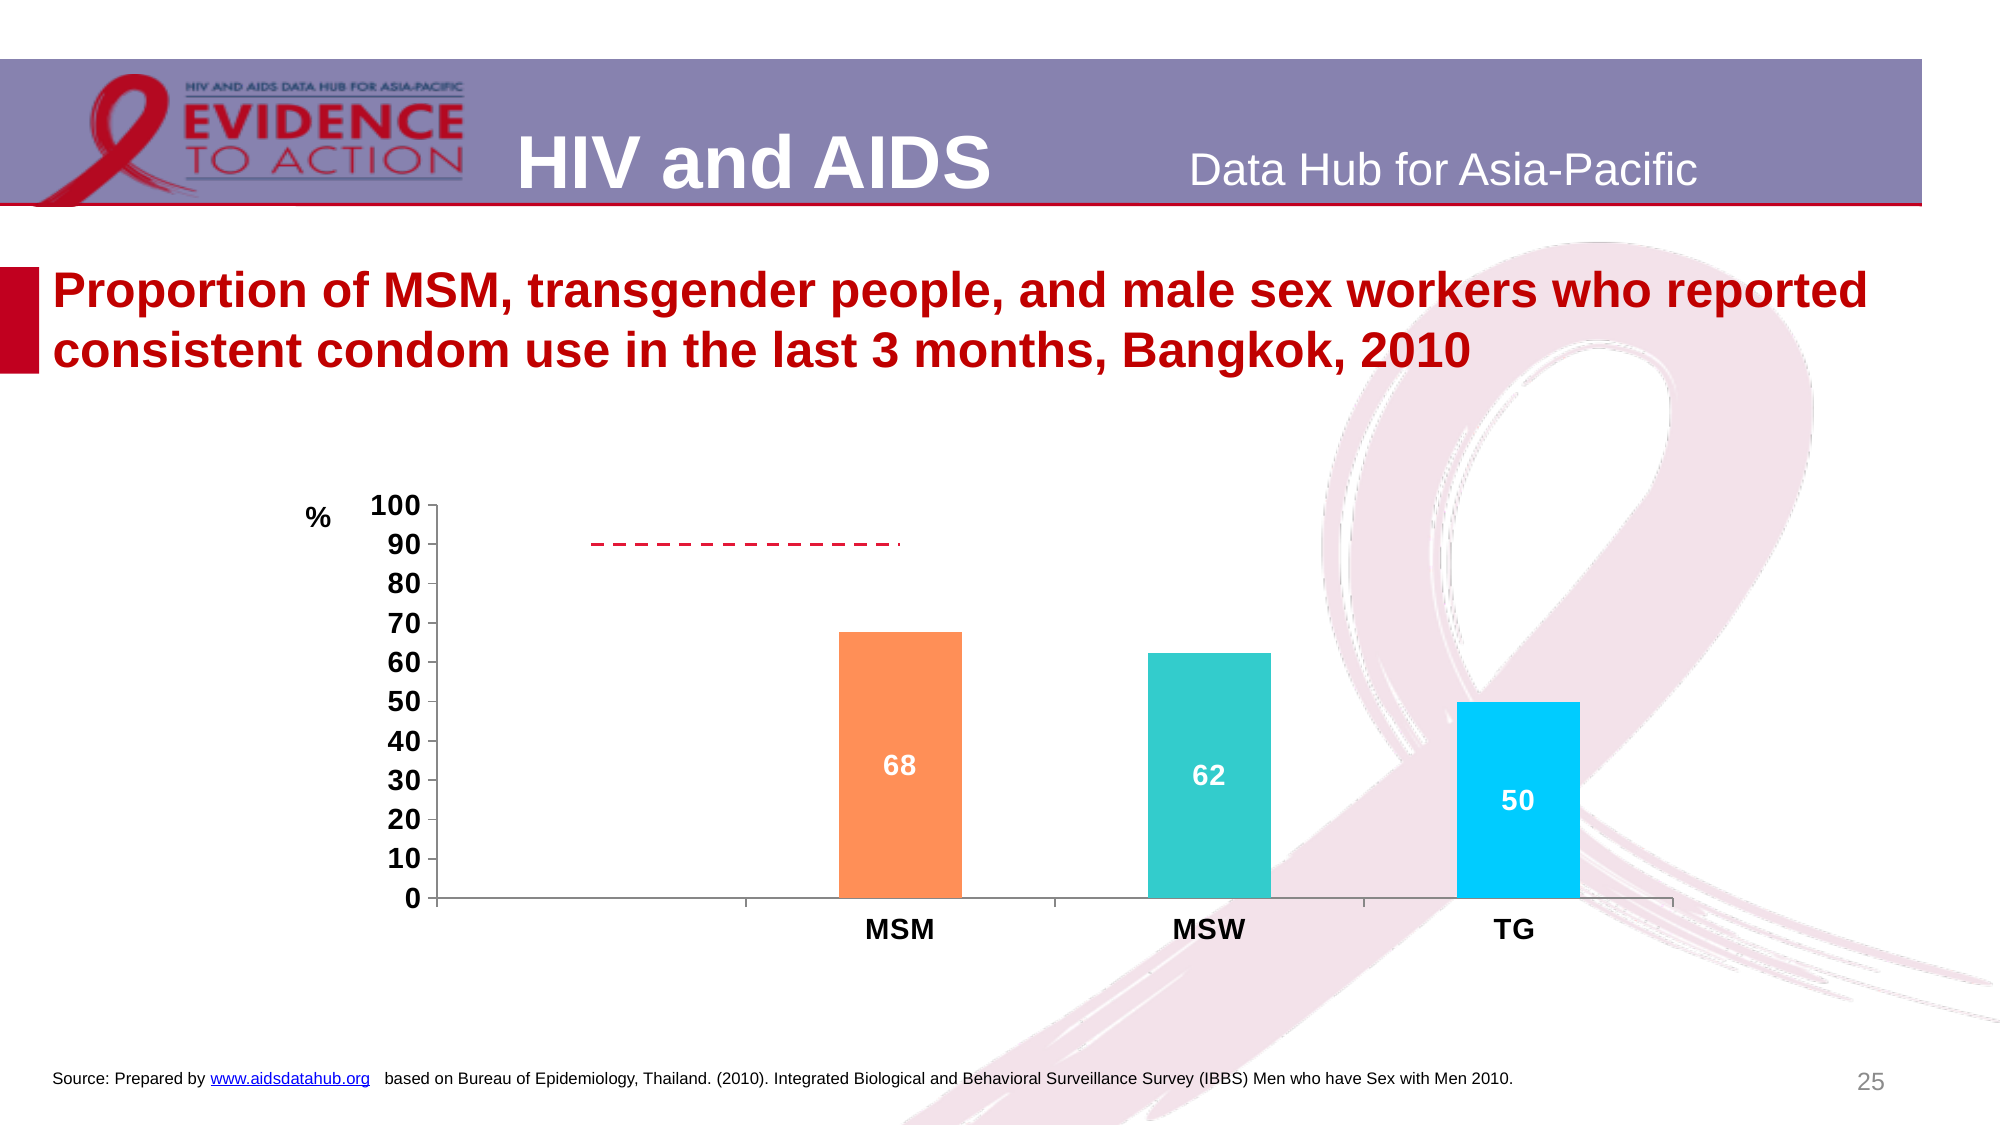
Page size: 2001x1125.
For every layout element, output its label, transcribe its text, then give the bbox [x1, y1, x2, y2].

picture [706, 181, 2000, 1125]
chart [299, 437, 1713, 1001]
slide_number 25 [1781, 1042, 1900, 1103]
title Proportion of MSM, transgender people, and male sex workers who reported consistent condom use in the last 3 months, Bangkok, 2010 [37, 249, 1925, 333]
picture [11, 74, 469, 207]
text_box Source: Prepared by www.aidsdatahub.org based on Bureau of Epidemiology, Thailand. (2010). Integrated Biological and Behavioral Surveillance Survey (IBBS) Men who have Sex with Men 2010. [37, 1060, 1550, 1125]
